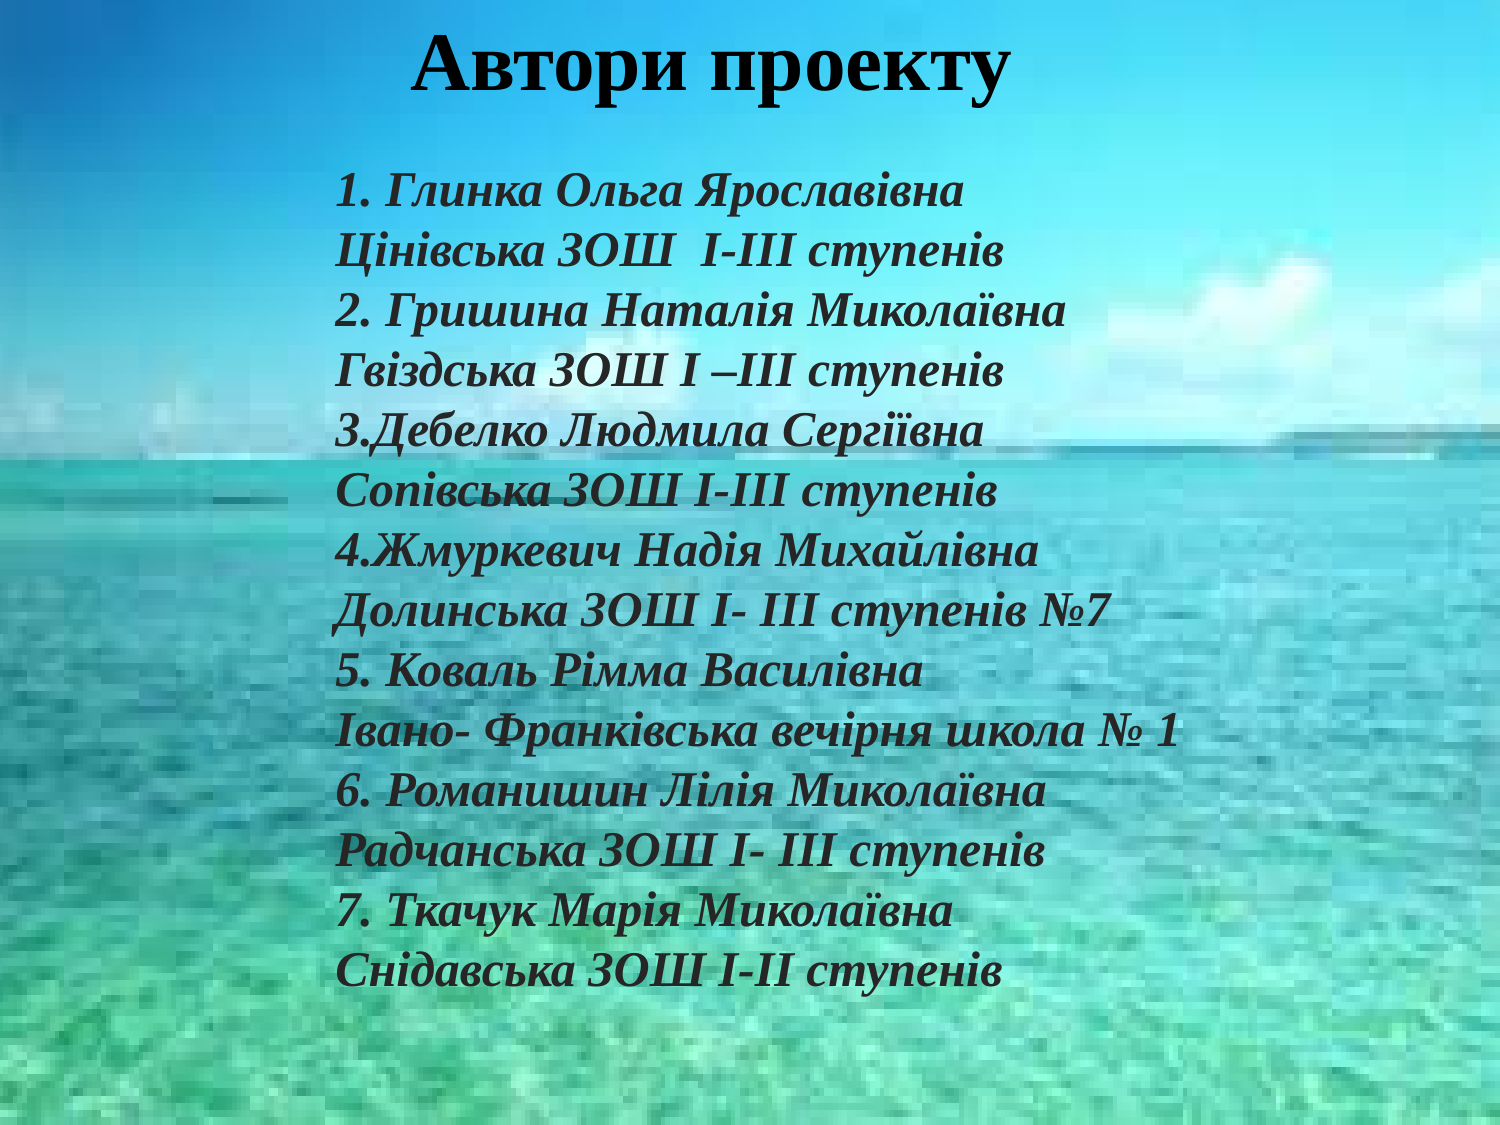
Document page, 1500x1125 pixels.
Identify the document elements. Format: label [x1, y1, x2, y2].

list [0, 0, 1500, 1125]
